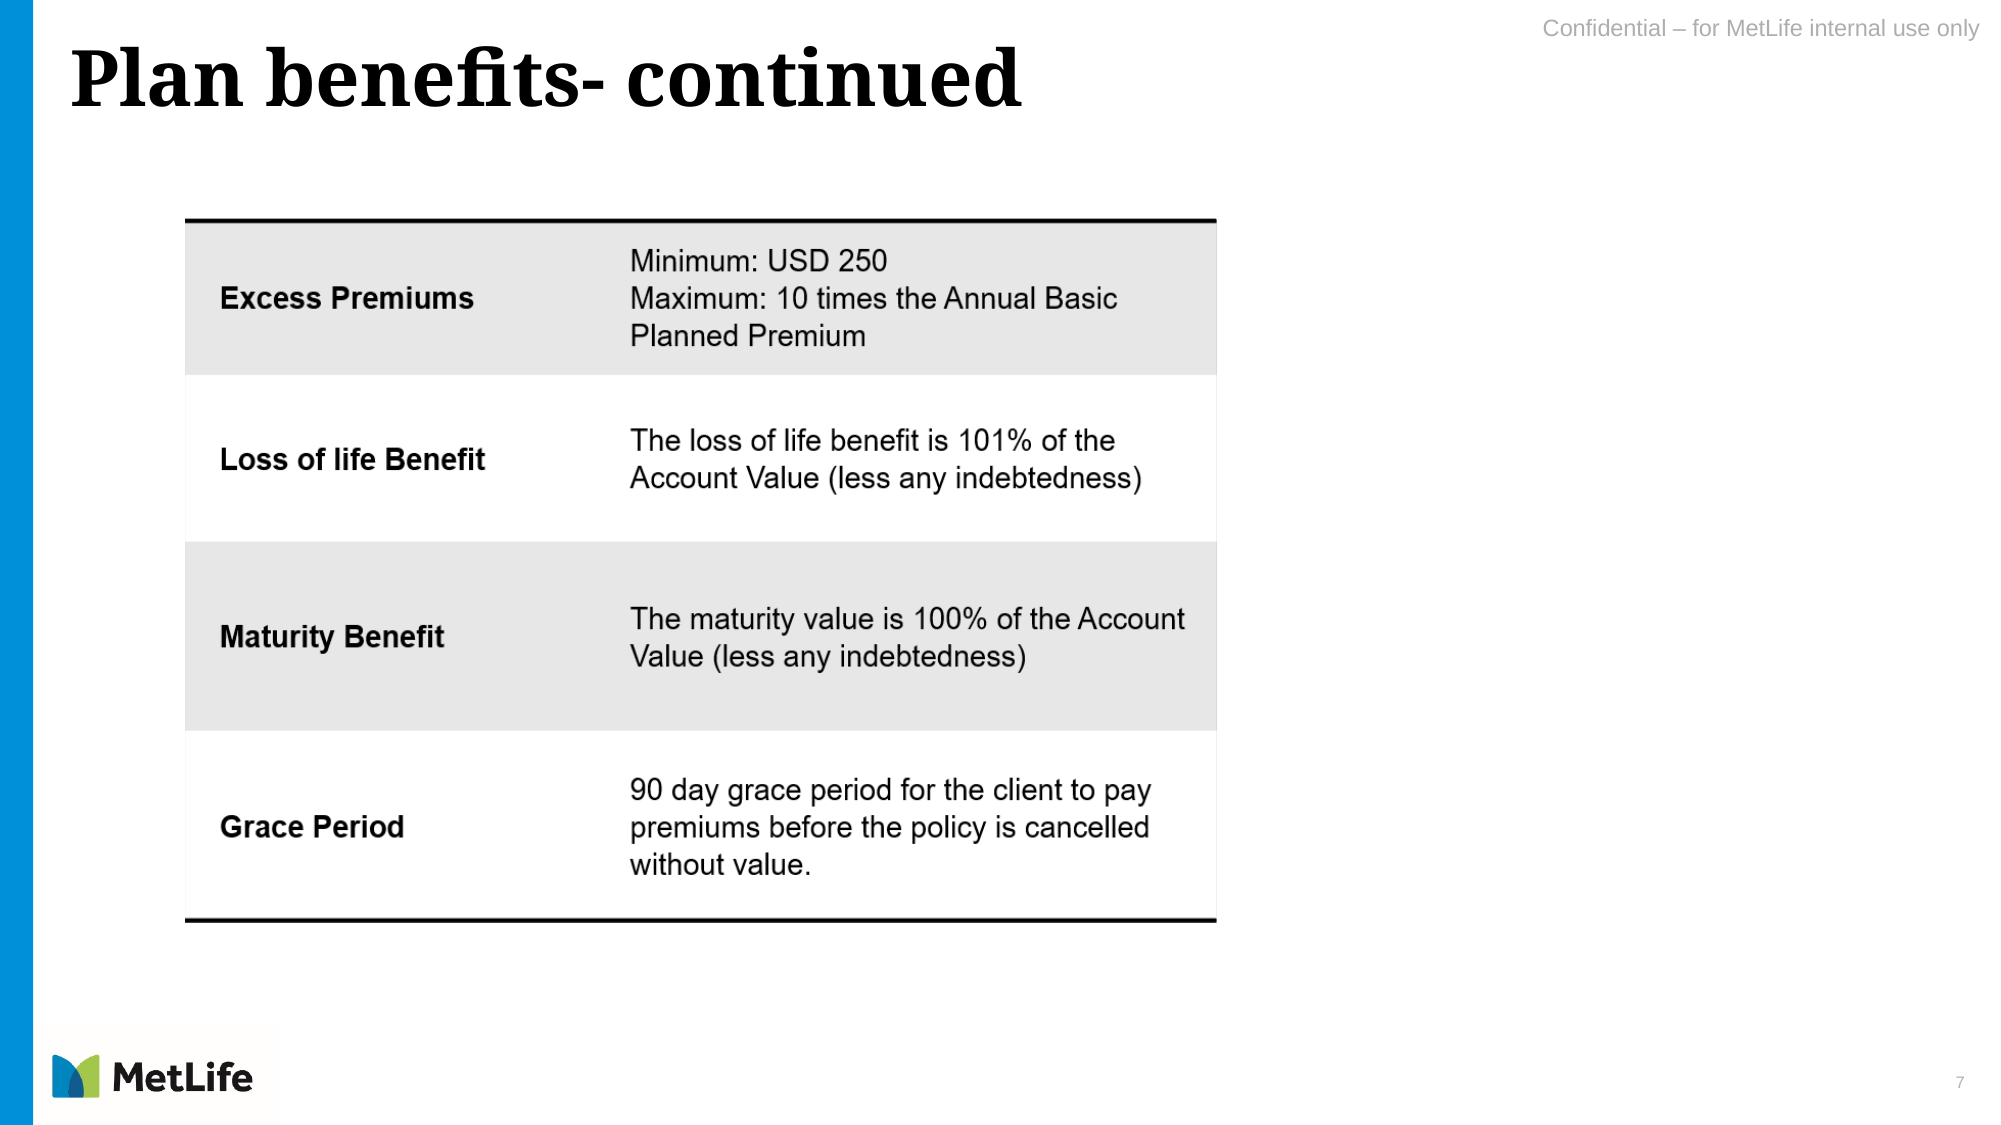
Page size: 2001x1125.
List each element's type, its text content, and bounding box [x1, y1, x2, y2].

picture [34, 1026, 280, 1125]
title Plan benefits- continued [58, 33, 1578, 142]
picture [184, 218, 1219, 923]
slide_number 7 [1827, 1052, 1977, 1113]
